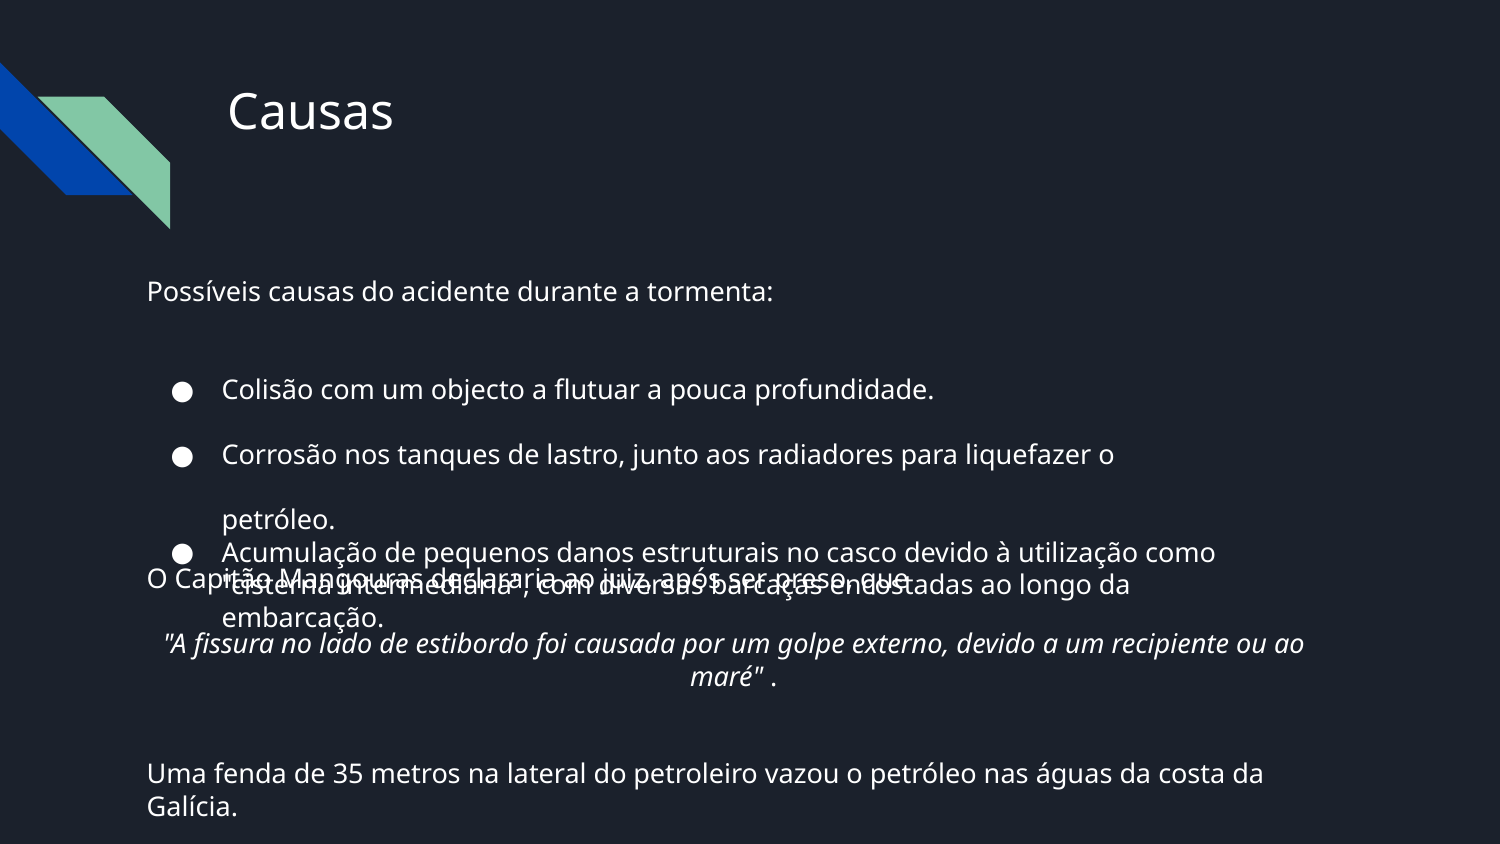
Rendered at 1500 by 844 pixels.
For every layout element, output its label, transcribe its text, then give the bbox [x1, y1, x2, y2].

title Causas [212, 64, 1368, 215]
text_box O Capitão Mangouras declararia ao juiz, após ser preso, que "A fissura no lado de estibordo foi causada por um golpe externo, devido a um recipiente ou ao maré" . Uma fenda de 35 metros na lateral do petroleiro vazou o petróleo nas águas da costa da Galícia. [131, 574, 1336, 809]
list Possíveis causas do acidente durante a tormenta: Colisão com um objecto a flutuar a pouca profundidade. Corrosão nos tanques de lastro, junto aos radiadores para liquefazer o petróleo. Acumulação de pequenos danos estruturais no casco devido à utilização como "cisterna intermediária", com diversas barcaças encostadas ao longo da embarcação. [131, 254, 1251, 574]
